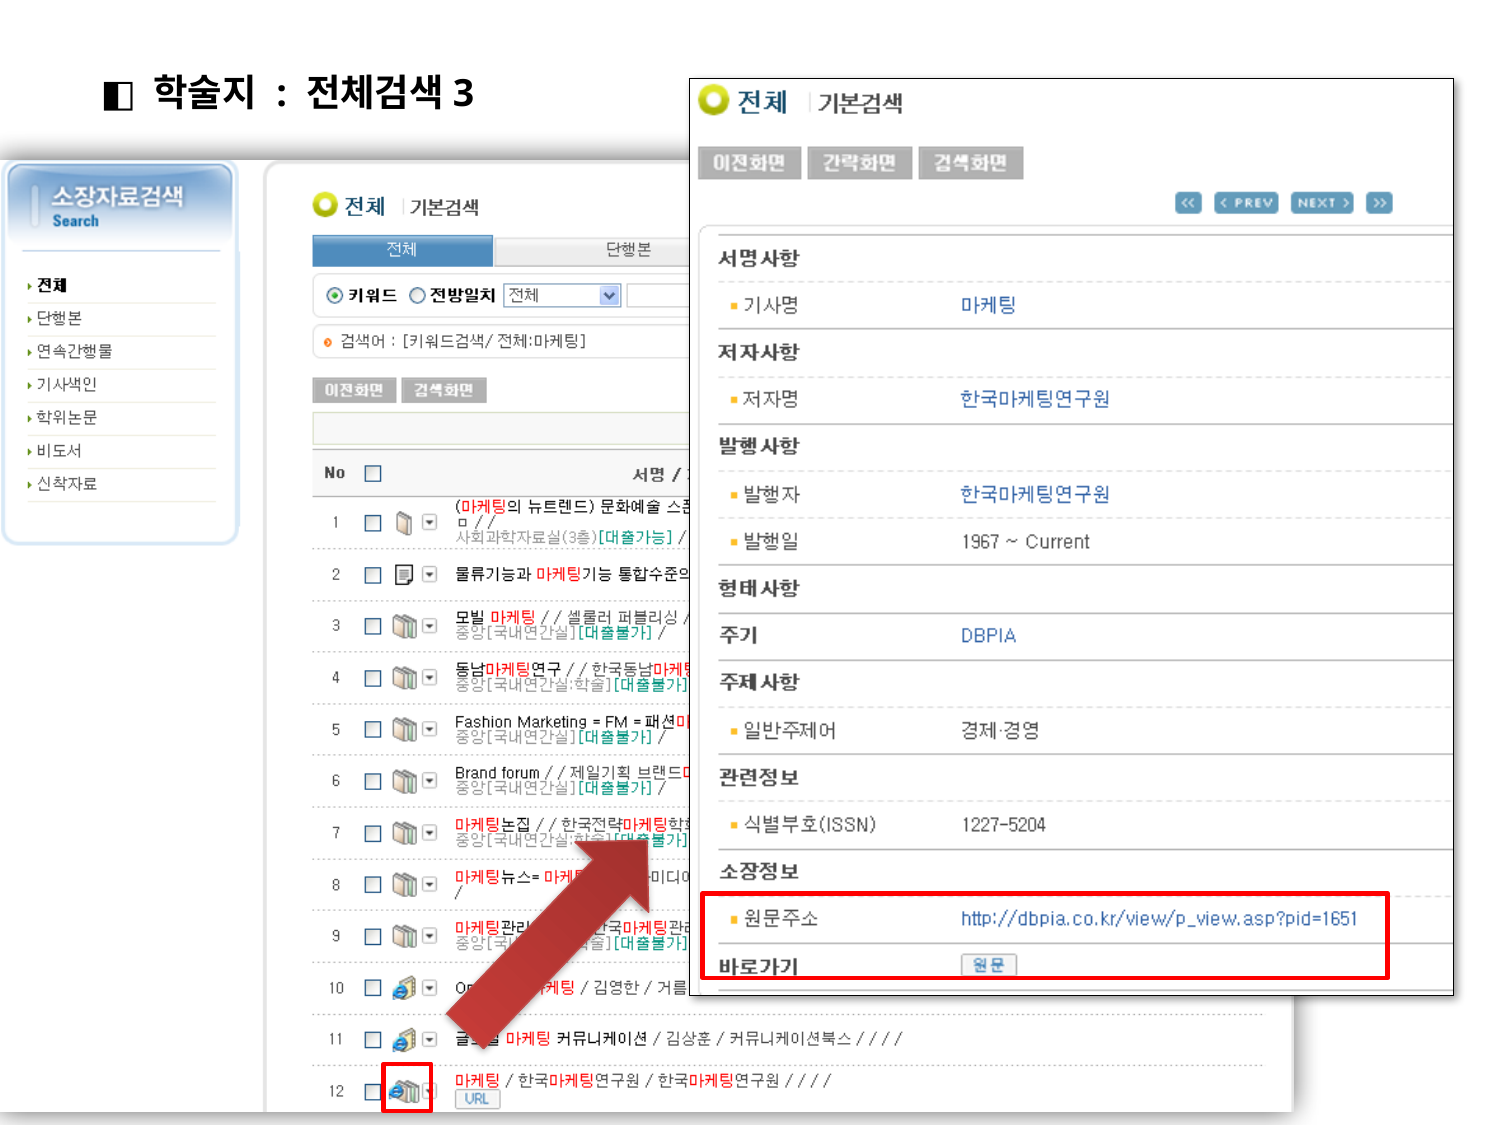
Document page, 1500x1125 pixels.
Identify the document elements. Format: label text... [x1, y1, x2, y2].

picture [0, 77, 1454, 1112]
text_box ◧ 학술지 : 전체검색3 [85, 61, 490, 122]
